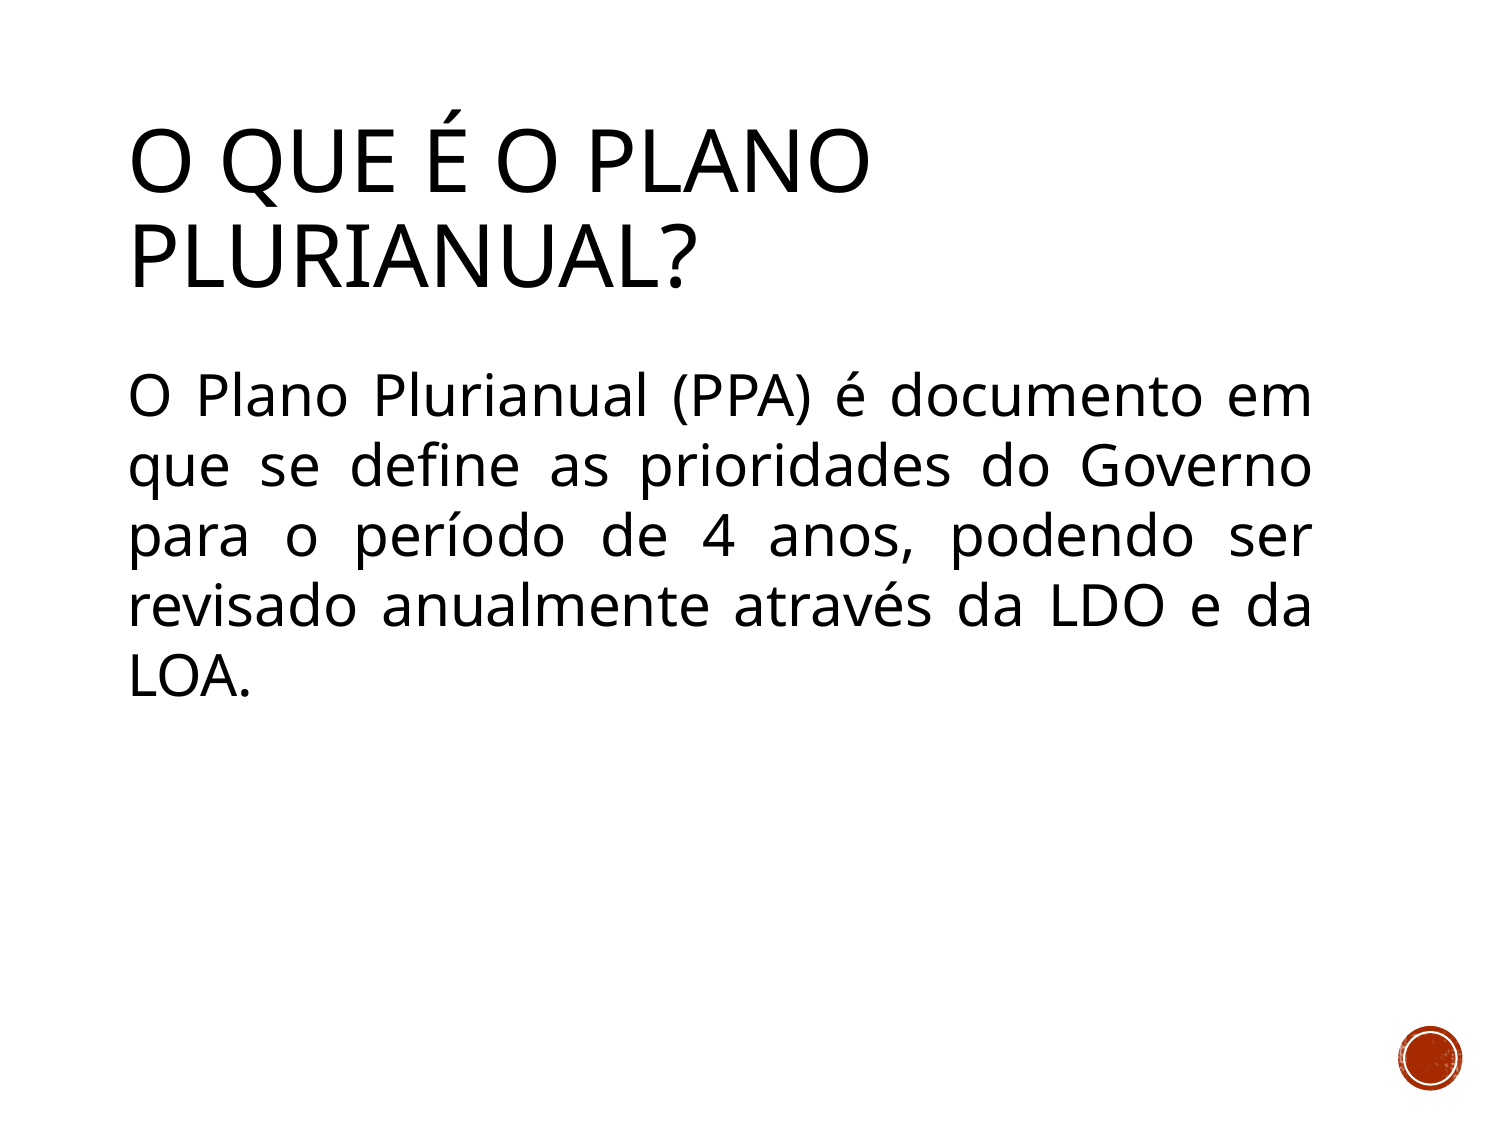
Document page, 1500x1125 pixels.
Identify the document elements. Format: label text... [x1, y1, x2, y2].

text_box O Plano Plurianual (PPA) é documento em que se define as prioridades do Governo para o período de 4 anos, podendo ser revisado anualmente através da LDO e da LOA. [112, 350, 1329, 716]
title O que é o Plano Plurianual? [112, 79, 1388, 344]
